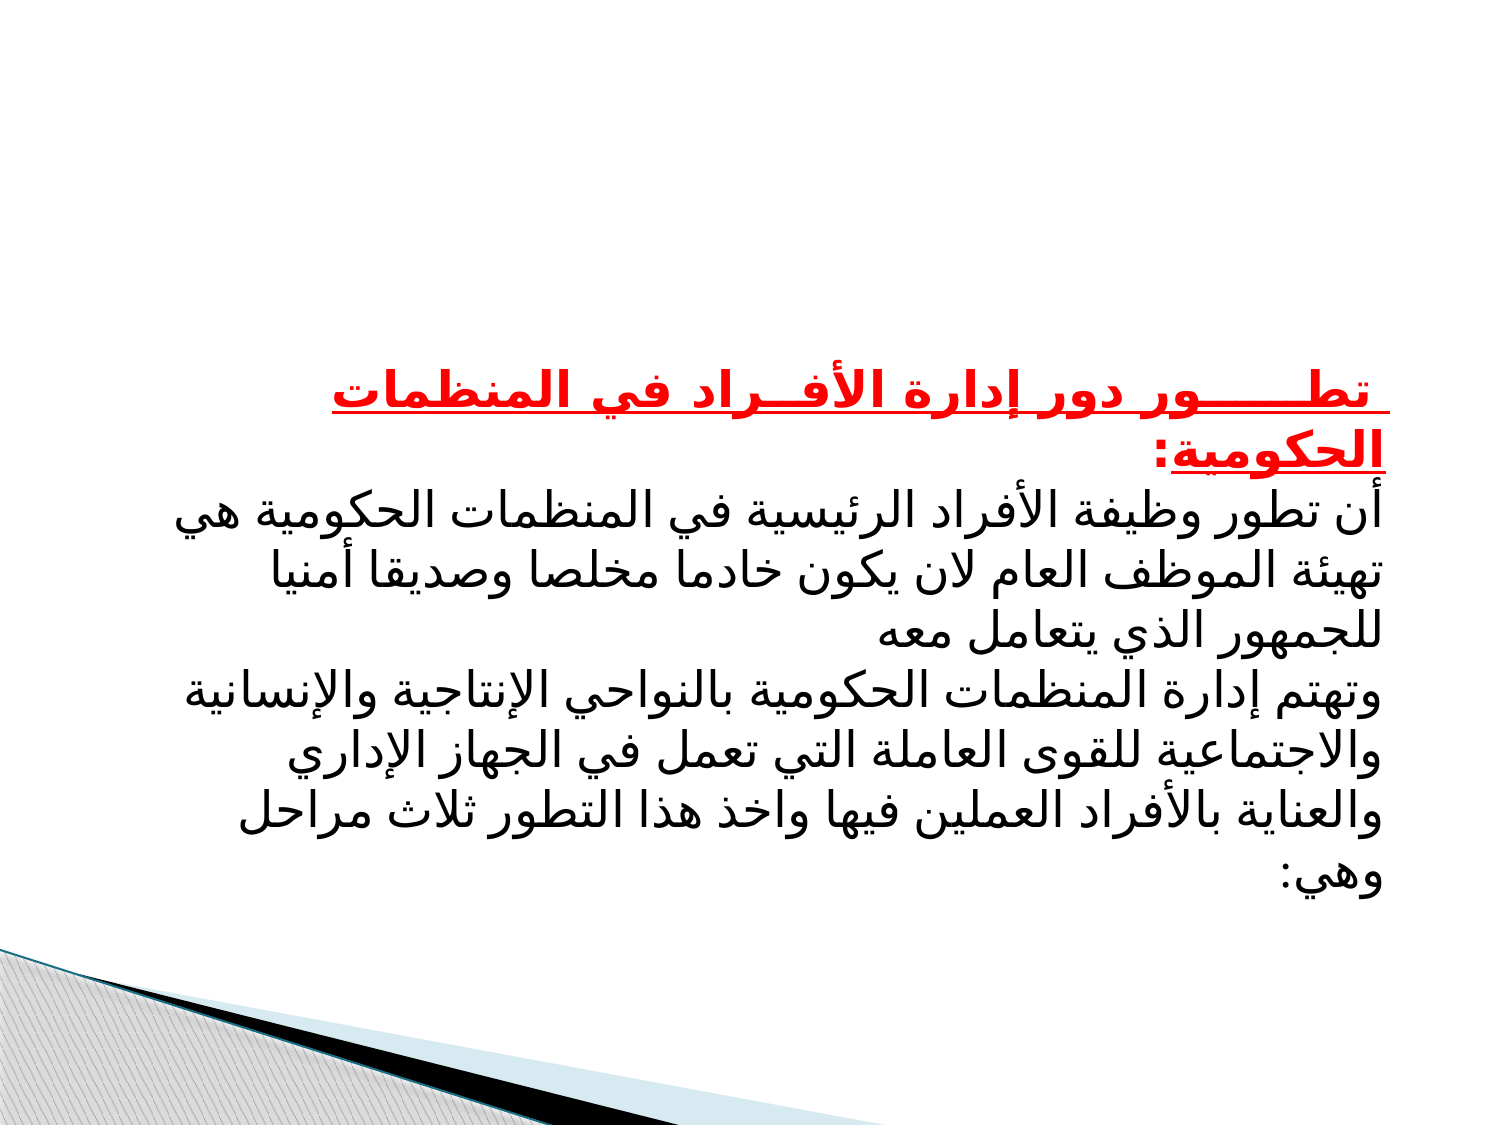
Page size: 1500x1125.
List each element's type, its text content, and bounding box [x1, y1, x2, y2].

text_box تطــــــور دور إدارة الأفــراد في المنظمات الحكومية: أن تطور وظيفة الأفراد الرئيسية في المنظمات الحكومية هي تهيئة الموظف العام لان يكون خادما مخلصا وصديقا أمنيا للجمهور الذي يتعامل معه وتهتم إدارة المنظمات الحكومية بالنواحي الإنتاجية والإنسانية والاجتماعية للقوى العاملة التي تعمل في الجهاز الإداري والعناية بالأفراد العملين فيها واخذ هذا التطور ثلاث مراحل وهي: [137, 350, 1400, 966]
